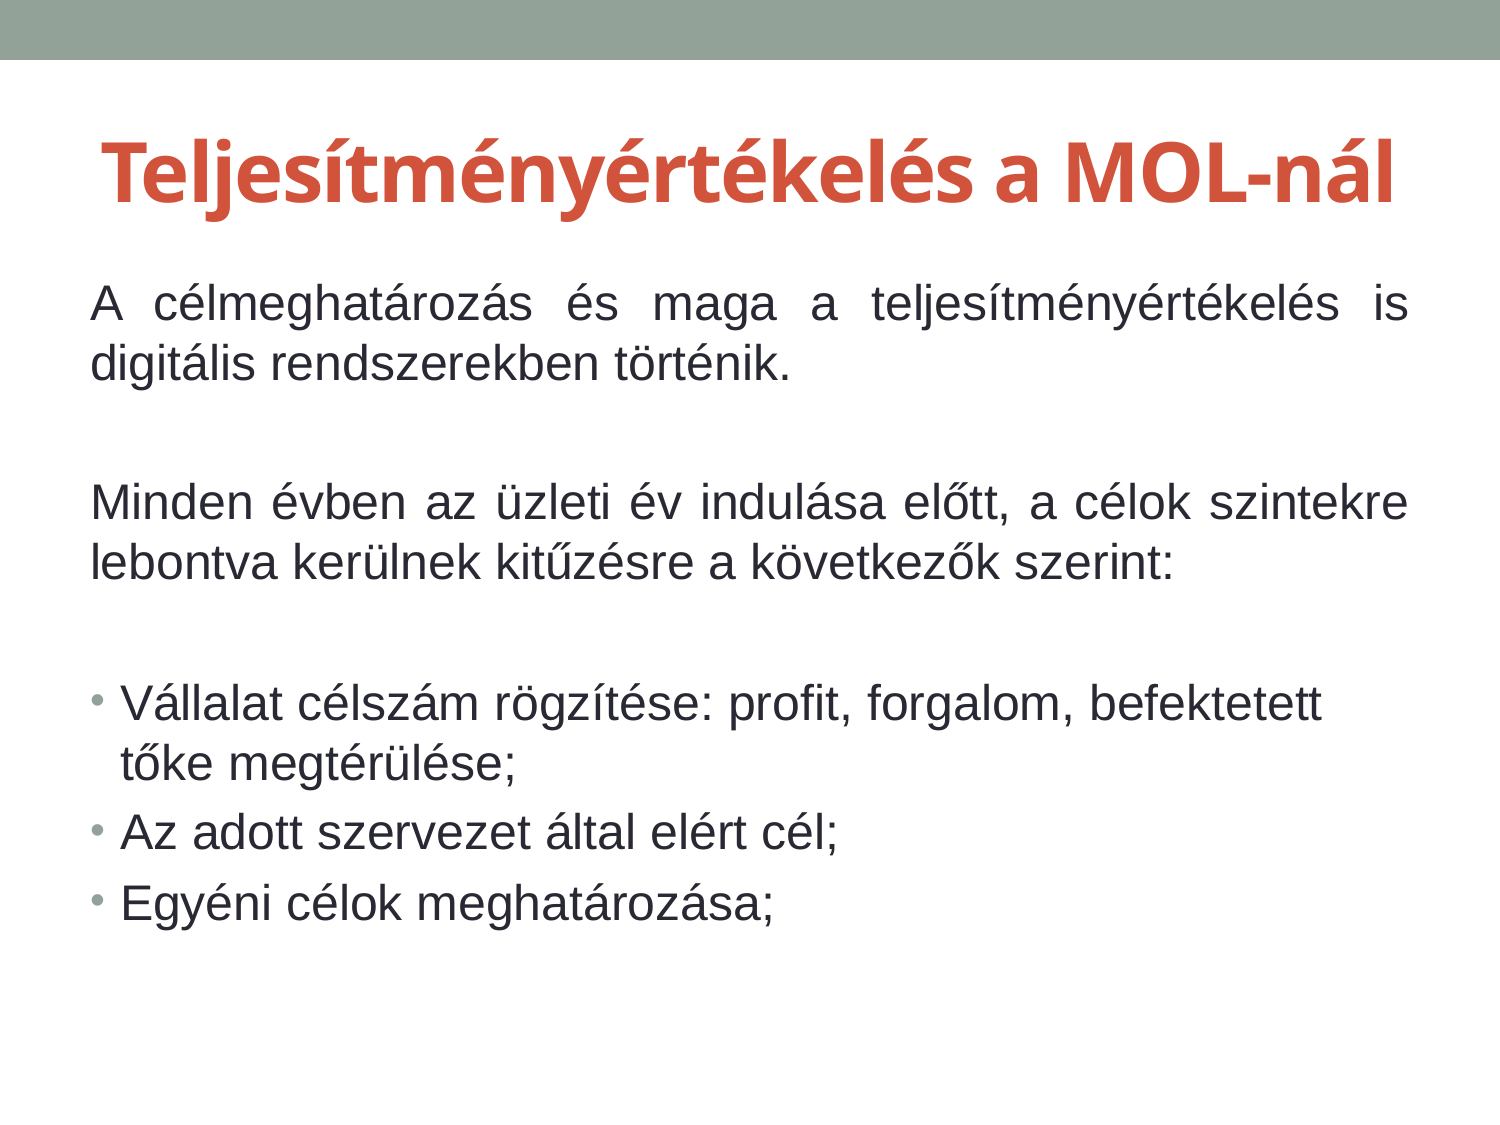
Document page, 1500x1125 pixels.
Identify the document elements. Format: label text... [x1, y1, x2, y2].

title Teljesítményértékelés a MOL-nál [75, 87, 1425, 250]
list A célmeghatározás és maga a teljesítményértékelés is digitális rendszerekben történik. Minden évben az üzleti év indulása előtt, a célok szintekre lebontva kerülnek kitűzésre a következők szerint: Vállalat célszám rögzítése: profit, forgalom, befektetett tőke megtérülése; Az adott szervezet által elért cél; Egyéni célok meghatározása; [75, 262, 1425, 1063]
